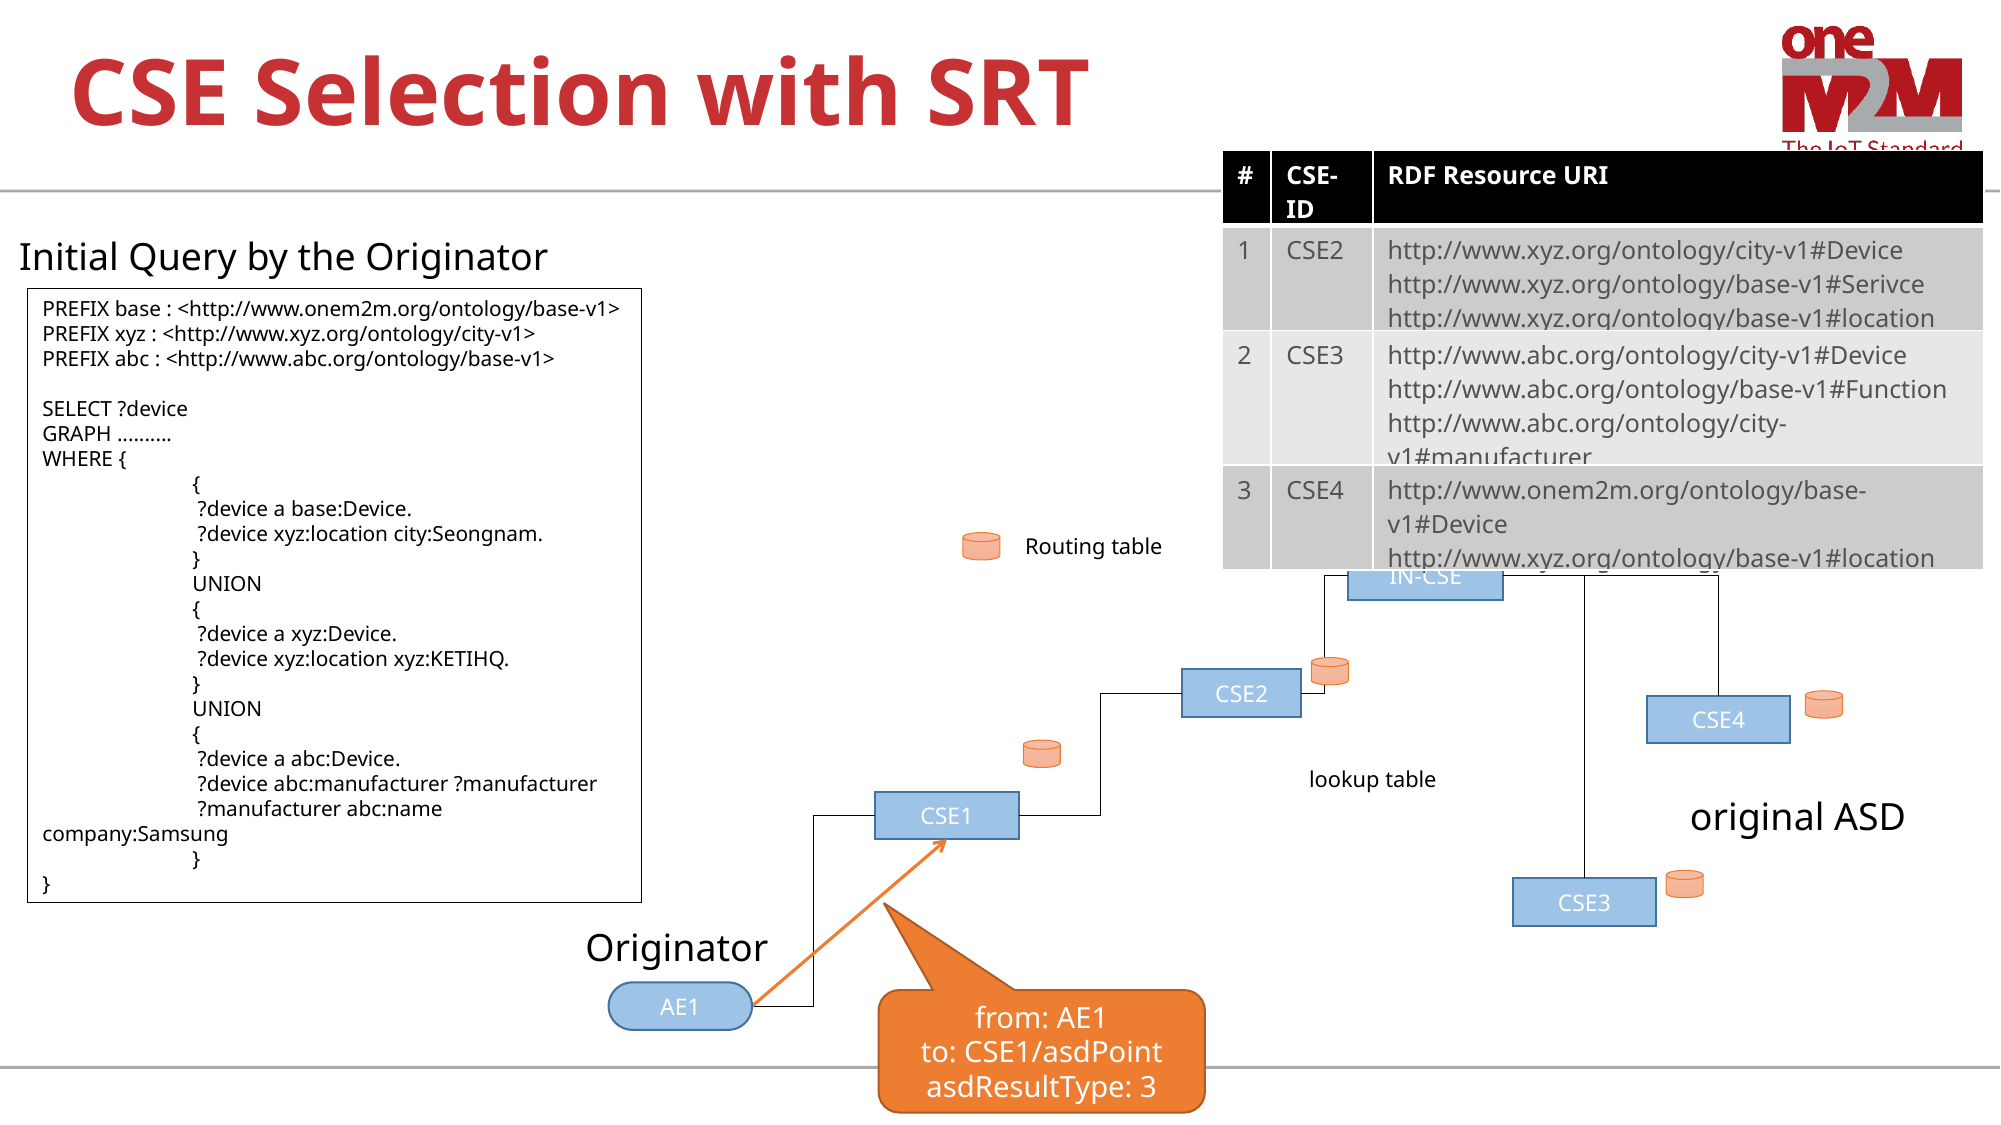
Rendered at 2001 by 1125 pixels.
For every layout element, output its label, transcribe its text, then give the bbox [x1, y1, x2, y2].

text_box PREFIX base : <http://www.onem2m.org/ontology/base-v1> PREFIX xyz : <http://www.xyz.org/ontology/city-v1> PREFIX abc : <http://www.abc.org/ontology/base-v1> SELECT ?device GRAPH .......... WHERE { { ?device a base:Device. ?device xyz:location city:Seongnam. } UNION { ?device a xyz:Device. ?device xyz:location xyz:KETIHQ. } UNION { ?device a abc:Device. ?device abc:manufacturer ?manufacturer ?manufacturer abc:name company:Samsung } } [27, 288, 642, 903]
table_cell CSE3 [1272, 331, 1372, 464]
table_cell 2 [1223, 331, 1270, 464]
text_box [752, 815, 876, 839]
text_box AE1 [608, 982, 753, 1030]
text_box from: AE1 to: CSE1/asdPoint asdResultType: 3 [878, 945, 1205, 1113]
text_box CSE1 [875, 791, 1019, 840]
table_cell 3 [1223, 466, 1270, 569]
text_box [1805, 690, 1843, 719]
text_box [962, 532, 1000, 560]
table_header CSE-ID [1272, 151, 1372, 223]
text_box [1550, 527, 1671, 744]
text_box CSE4 [1695, 695, 1791, 743]
title CSE Selection with SRT [54, 0, 1343, 193]
text_box [1666, 870, 1704, 898]
table_cell 1 [1223, 228, 1270, 330]
text_box Initial Query by the Originator [4, 225, 564, 285]
text_box CSE3 [1512, 878, 1657, 926]
table_header # [1223, 151, 1270, 223]
table_header RDF Resource URI [1374, 151, 1983, 223]
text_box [1301, 575, 1349, 693]
text_box Originator [570, 917, 752, 977]
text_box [752, 839, 947, 1007]
text_box original ASD [1675, 785, 1922, 845]
table_cell CSE2 [1272, 228, 1372, 330]
table_cell http://www.abc.org/ontology/city-v1#Device http://www.abc.org/ontology/base-v1#Function http://www.abc.org/ontology/city-v1#manufacturer [1374, 331, 1983, 464]
table_cell http://www.xyz.org/ontology/city-v1#Device http://www.xyz.org/ontology/base-v1#Serivce http://www.xyz.org/ontology/base-v1#location [1374, 228, 1983, 330]
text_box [1392, 685, 1695, 768]
picture [1772, 17, 1971, 150]
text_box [1018, 693, 1183, 816]
text_box Routing table [1010, 525, 1178, 567]
text_box IN-CSE [1348, 571, 1503, 600]
table_cell http://www.onem2m.org/ontology/base-v1#Device http://www.xyz.org/ontology/base-v1#location [1374, 466, 1983, 569]
text_box lookup table [1294, 758, 1452, 800]
table_cell CSE4 [1272, 466, 1372, 569]
text_box CSE2 [1182, 669, 1302, 717]
